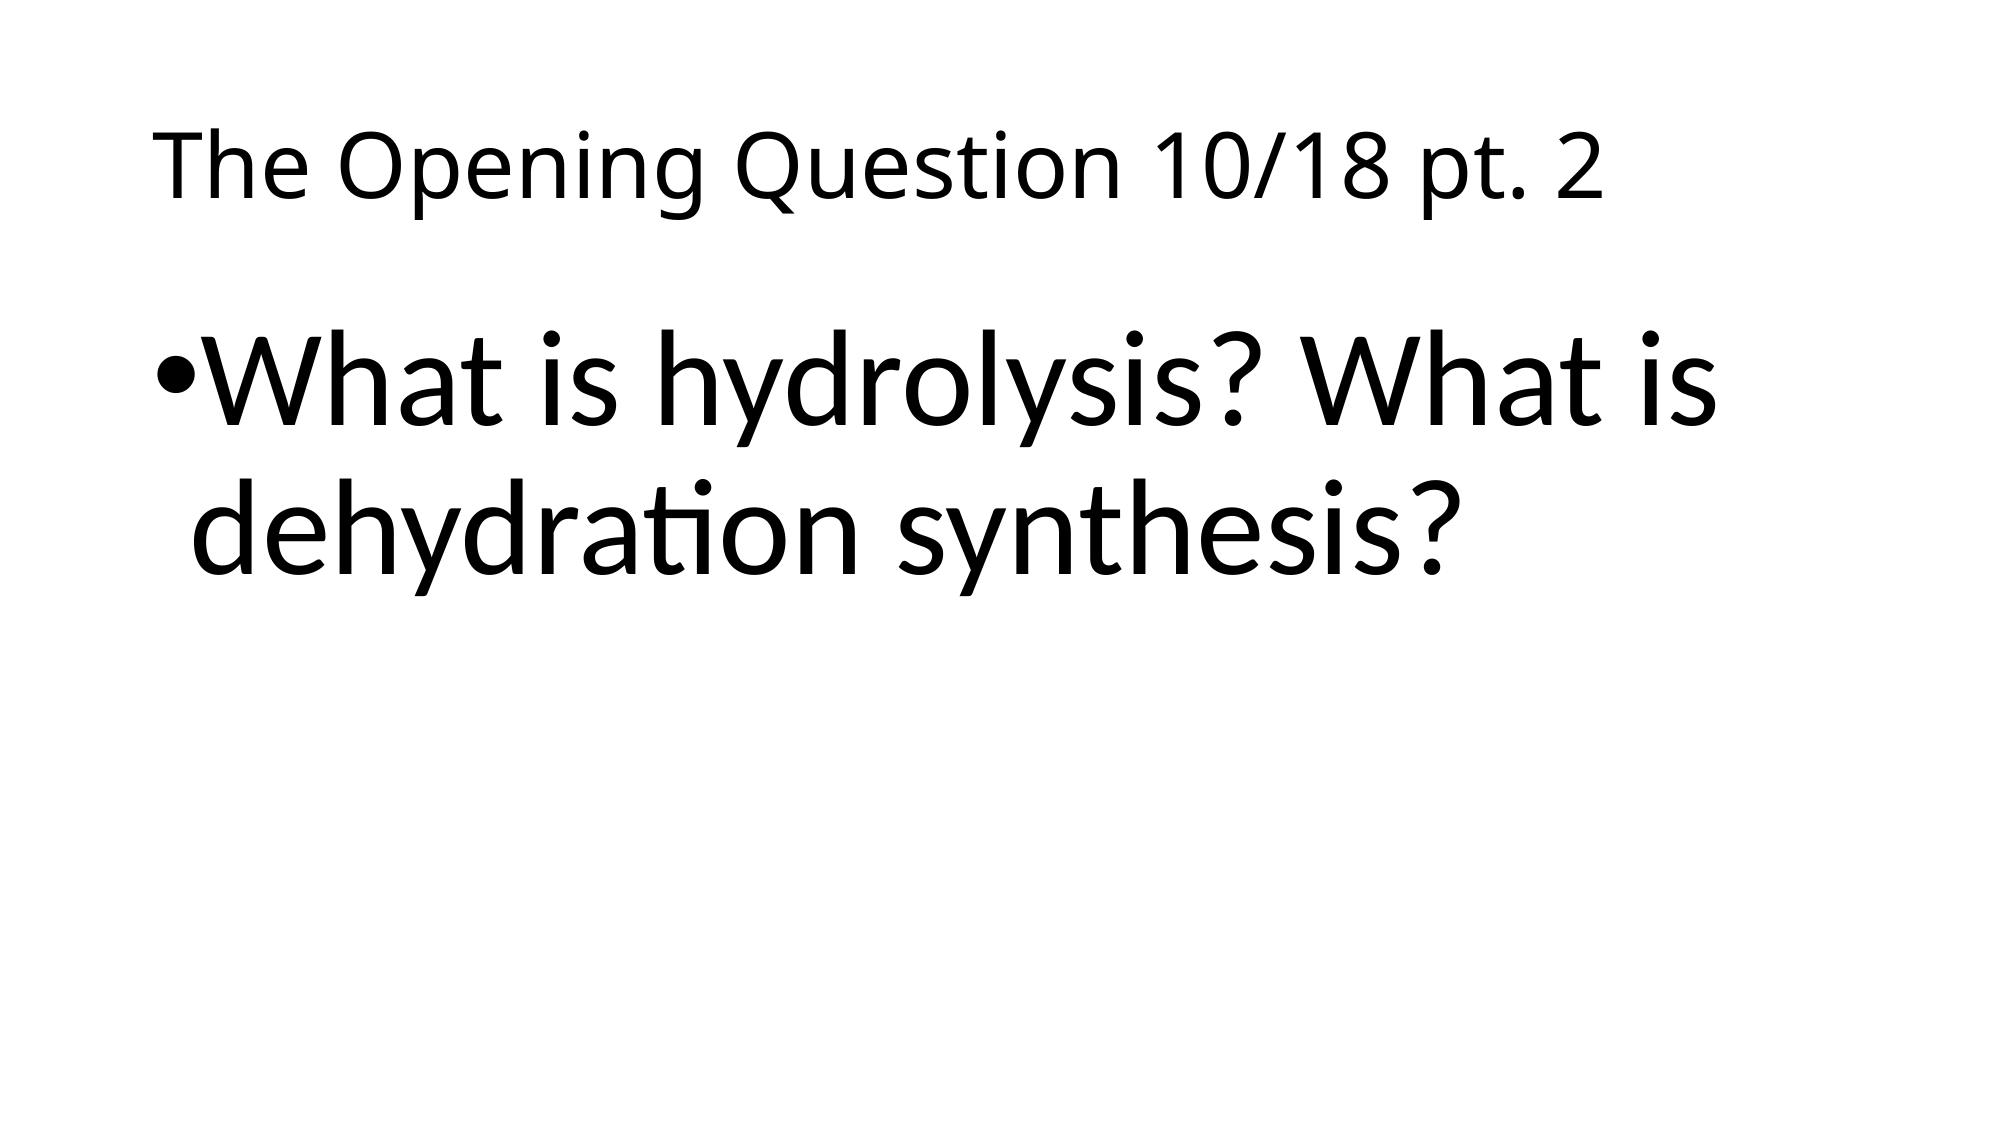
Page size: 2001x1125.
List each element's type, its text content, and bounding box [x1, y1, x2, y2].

list What is hydrolysis? What is dehydration synthesis? [137, 299, 1863, 1014]
title The Opening Question 10/18 pt. 2 [137, 59, 1863, 278]
